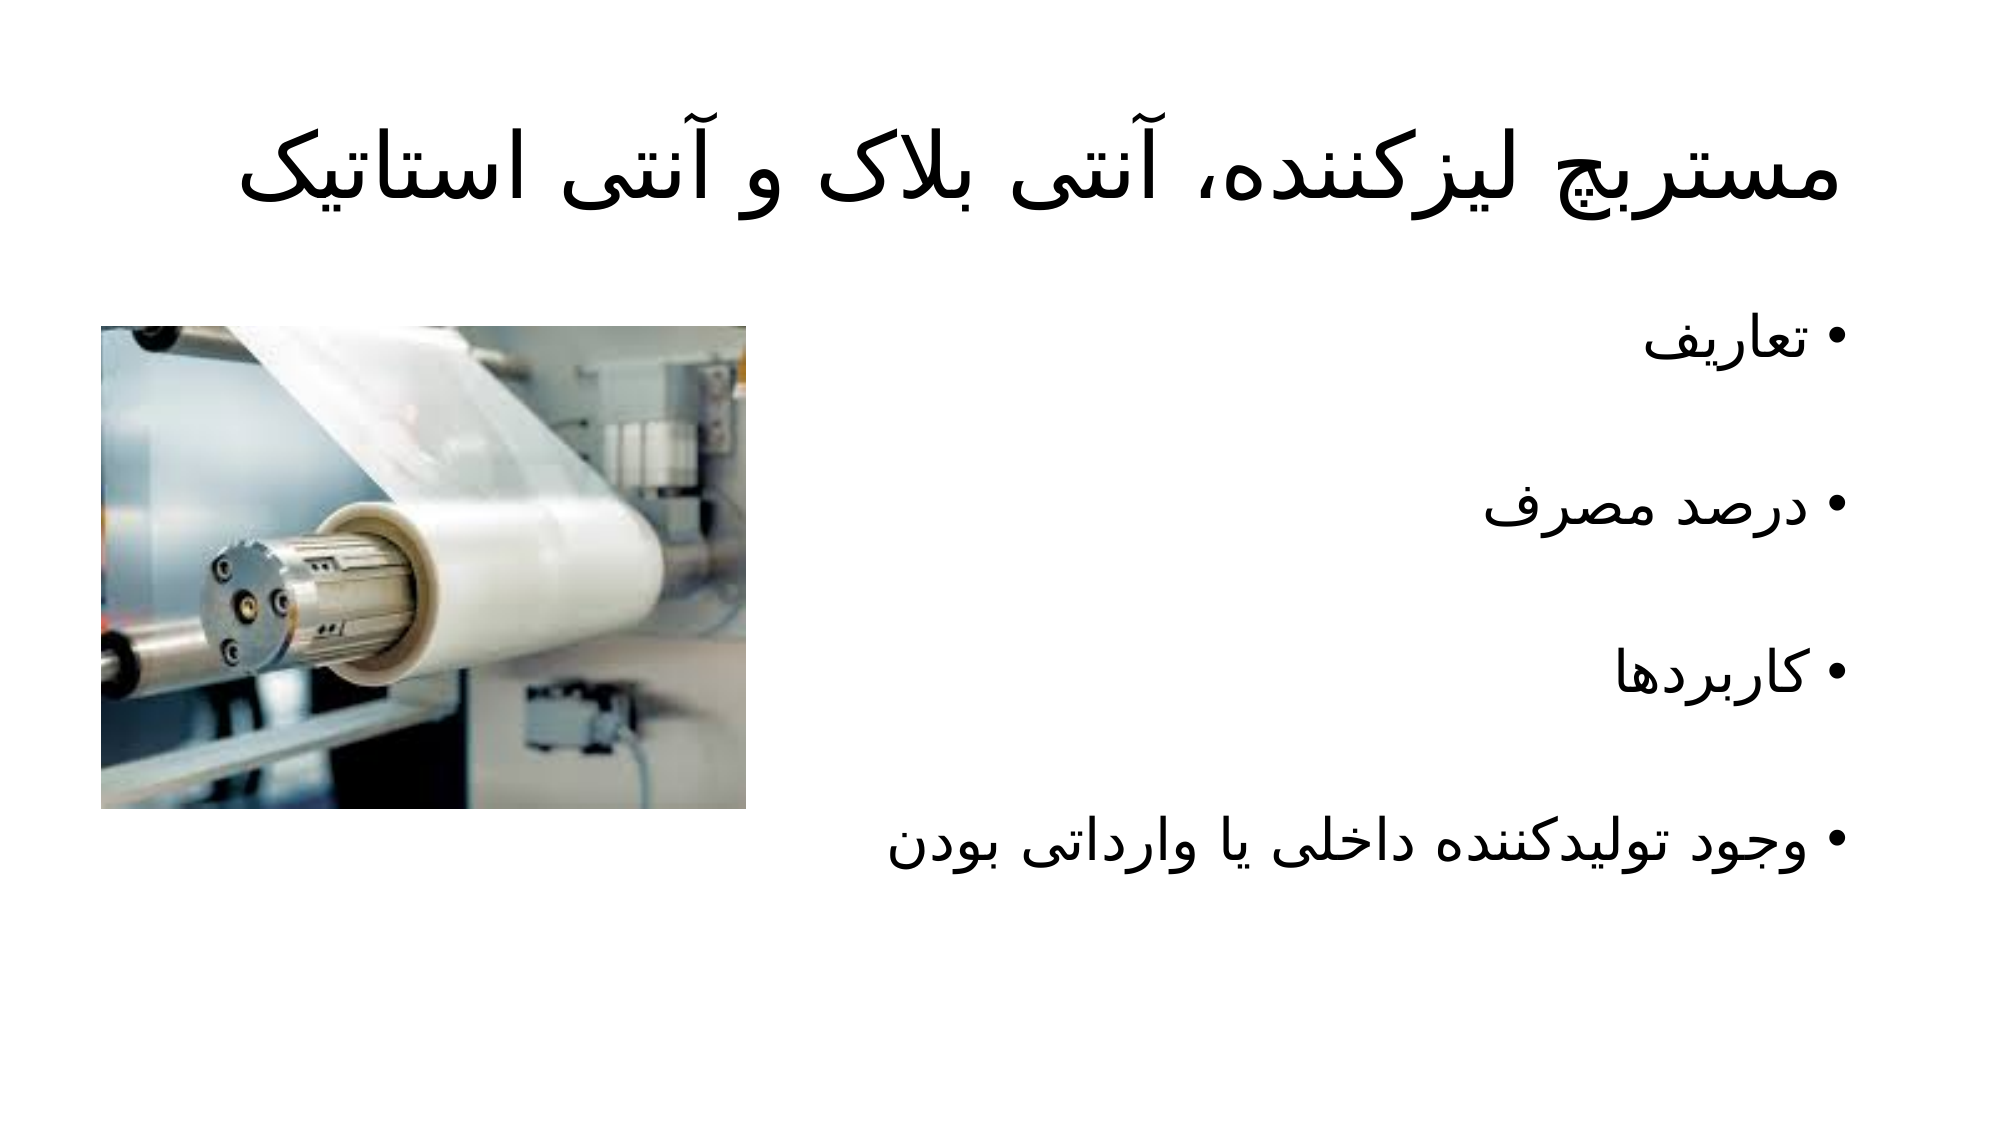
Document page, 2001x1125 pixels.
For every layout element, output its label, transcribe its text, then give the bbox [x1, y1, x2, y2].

title مستربچ لیزکننده، آنتی بلاک و آنتی استاتیک [137, 59, 1863, 278]
picture [101, 326, 746, 809]
list تعاریف درصد مصرف کاربردها وجود تولیدکننده داخلی یا وارداتی بودن [137, 299, 1863, 1014]
